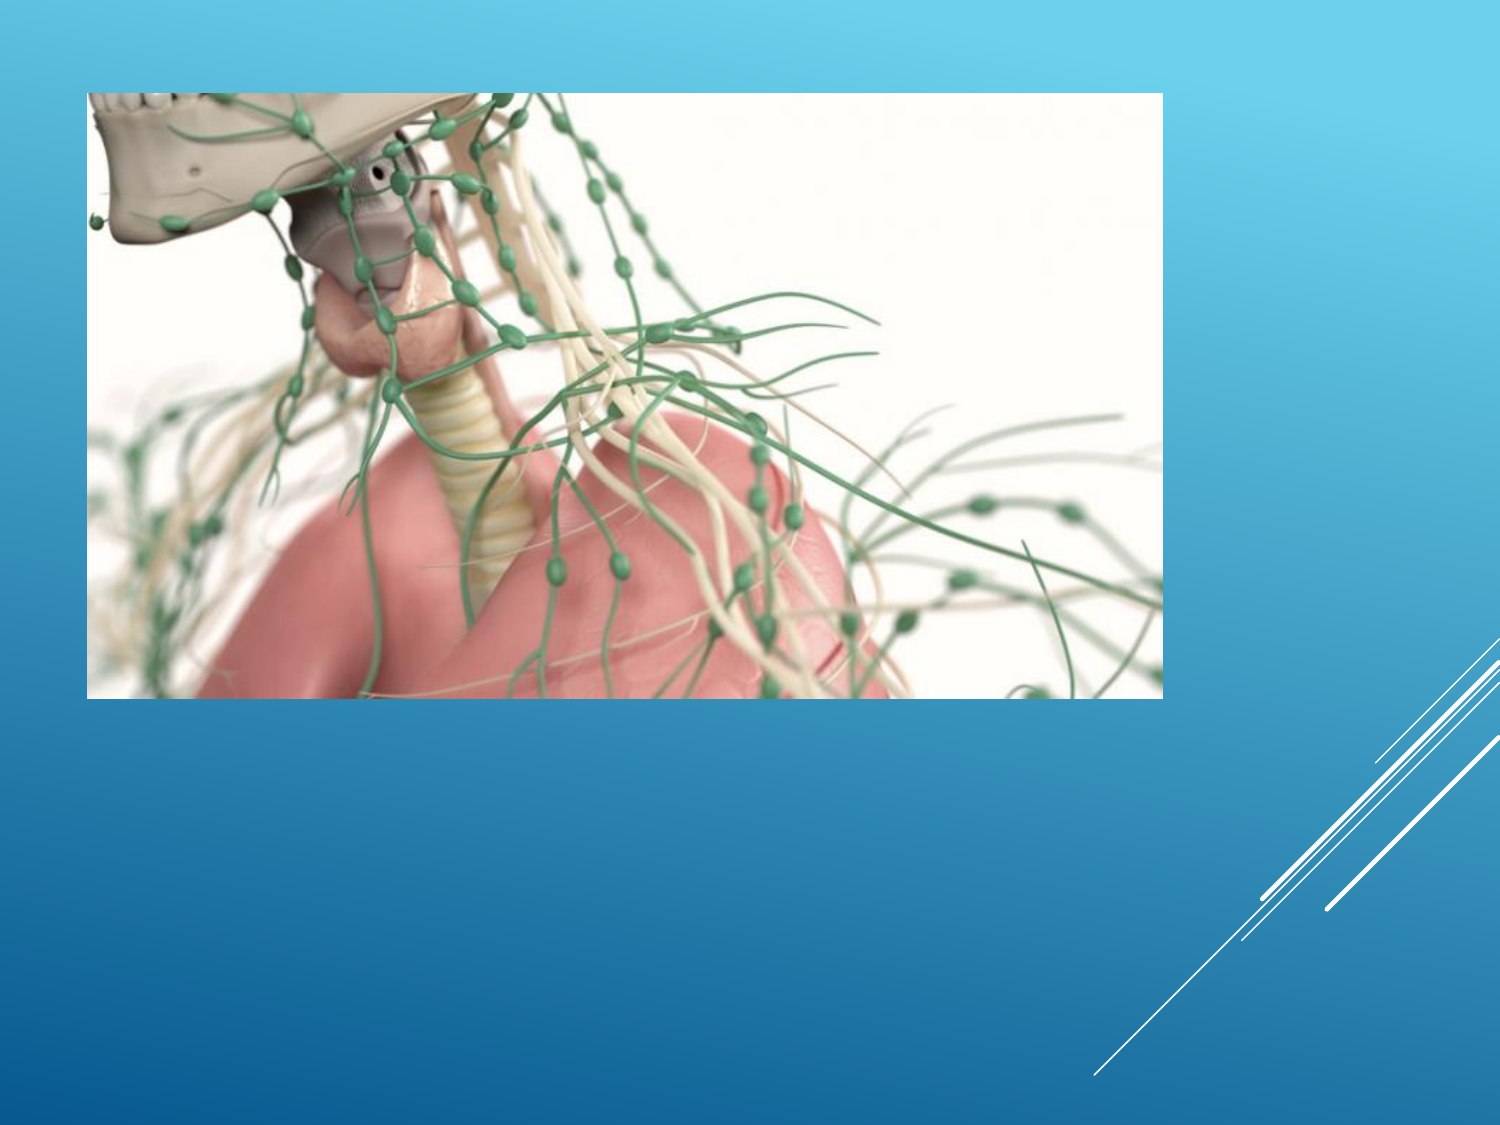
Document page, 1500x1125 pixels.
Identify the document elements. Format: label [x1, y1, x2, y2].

list [87, 93, 1163, 700]
